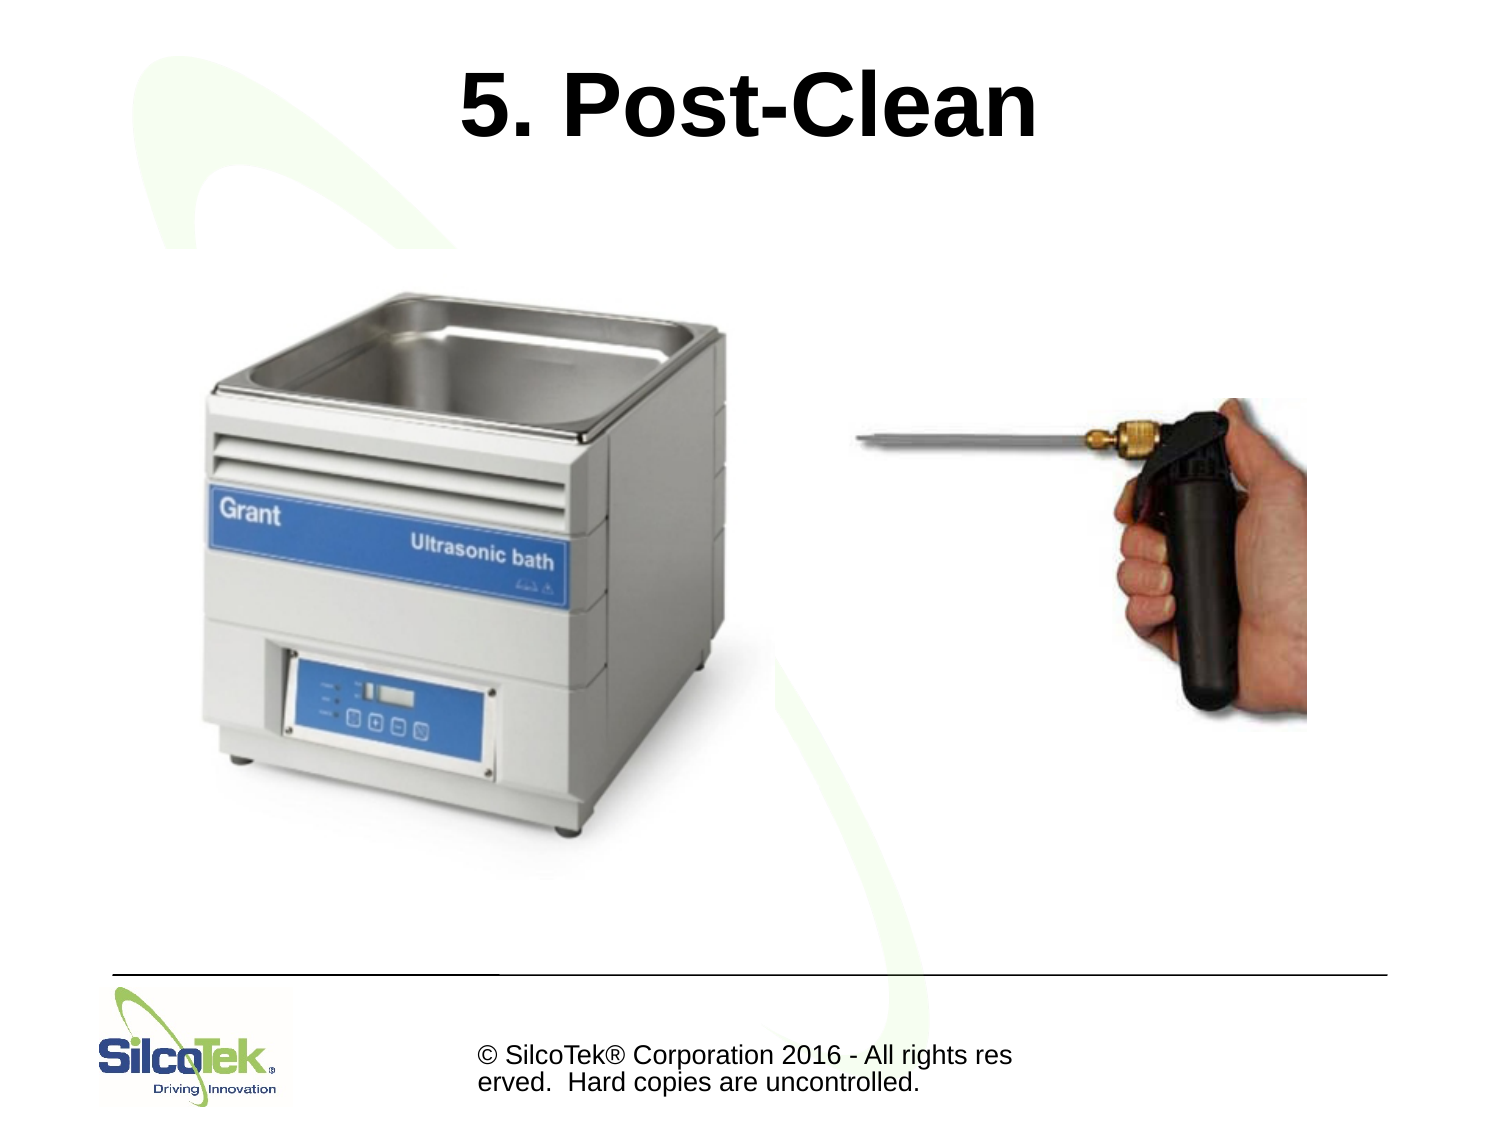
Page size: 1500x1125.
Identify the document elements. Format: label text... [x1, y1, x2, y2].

picture [1, 56, 1500, 1107]
footer © SilcoTek® Corporation 2016 - All rights reserved. Hard copies are uncontrolled. [462, 1029, 1038, 1081]
text_box 5. Post-Clean [99, 37, 1400, 225]
